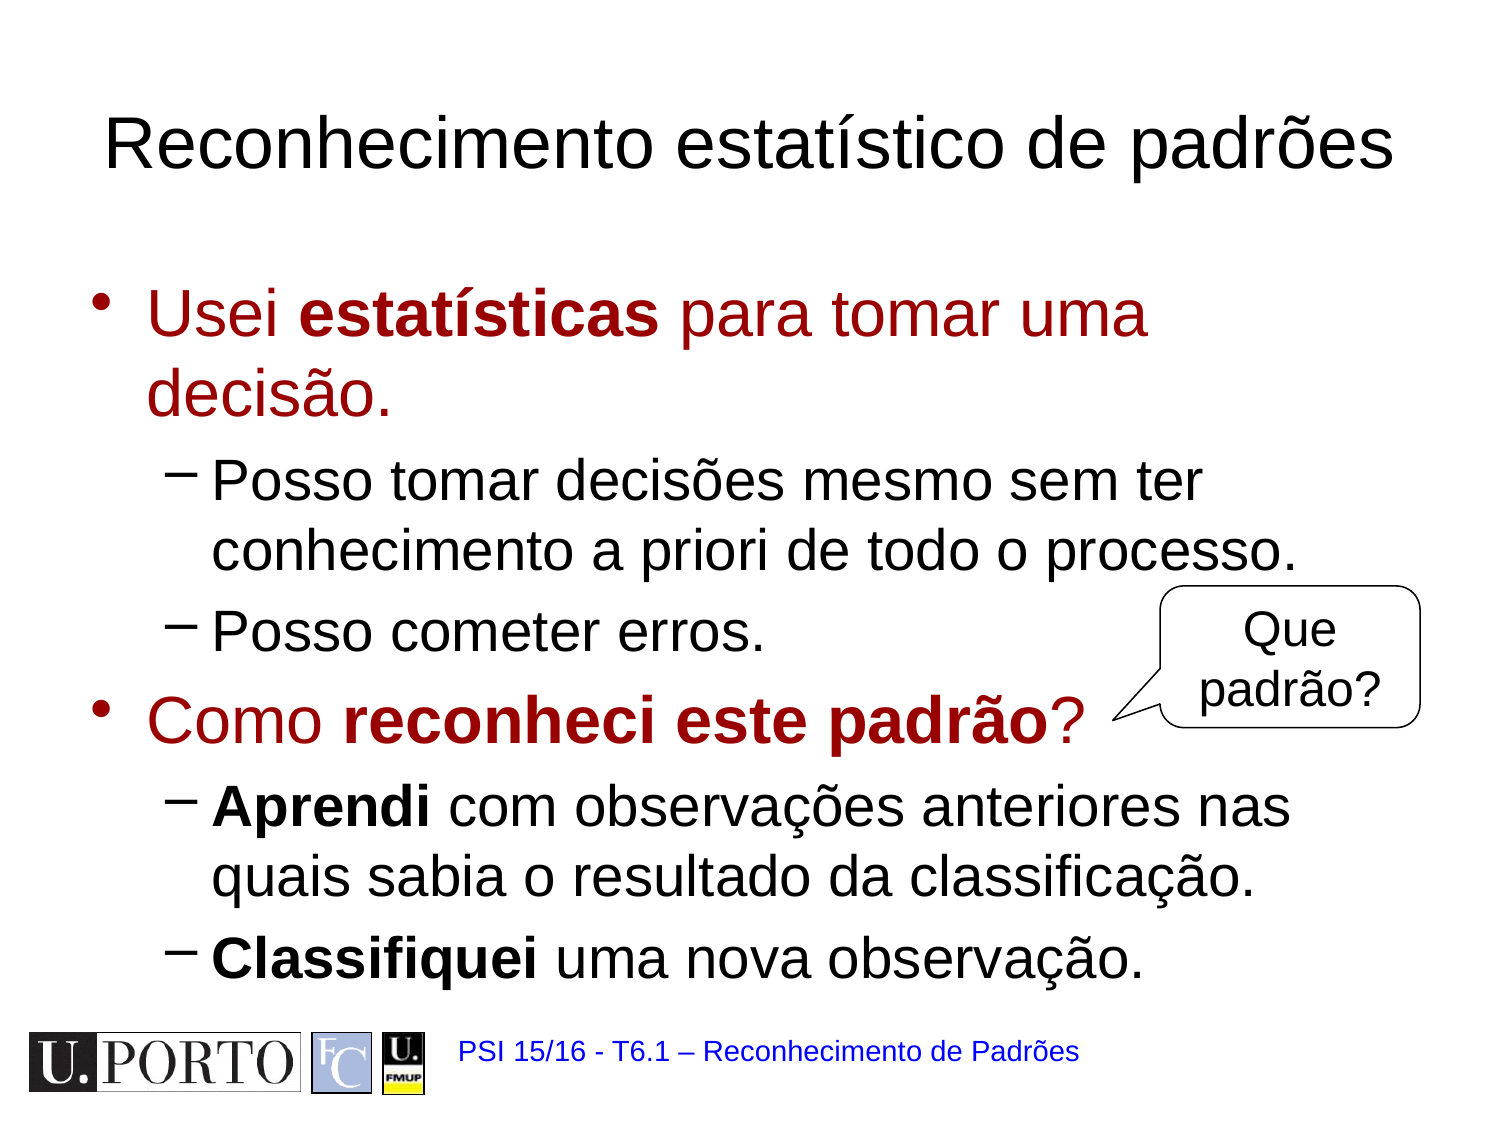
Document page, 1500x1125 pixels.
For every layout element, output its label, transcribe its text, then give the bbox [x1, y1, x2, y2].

picture [384, 1033, 423, 1094]
text_box Que padrão? [1112, 585, 1421, 728]
title Reconhecimento estatístico de padrões [75, 45, 1425, 233]
list Usei estatísticas para tomar uma decisão. Posso tomar decisões mesmo sem ter conhecimento a priori de todo o processo. Posso cometer erros. Como reconheci este padrão? Aprendi com observações anteriores nas quais sabia o resultado da classificação. Classifiquei uma nova observação. [75, 262, 1425, 1005]
picture [29, 1032, 301, 1092]
footer PSI 15/16 - T6.1 – Reconhecimento de Padrões [442, 1024, 1306, 1103]
picture [313, 1033, 371, 1092]
